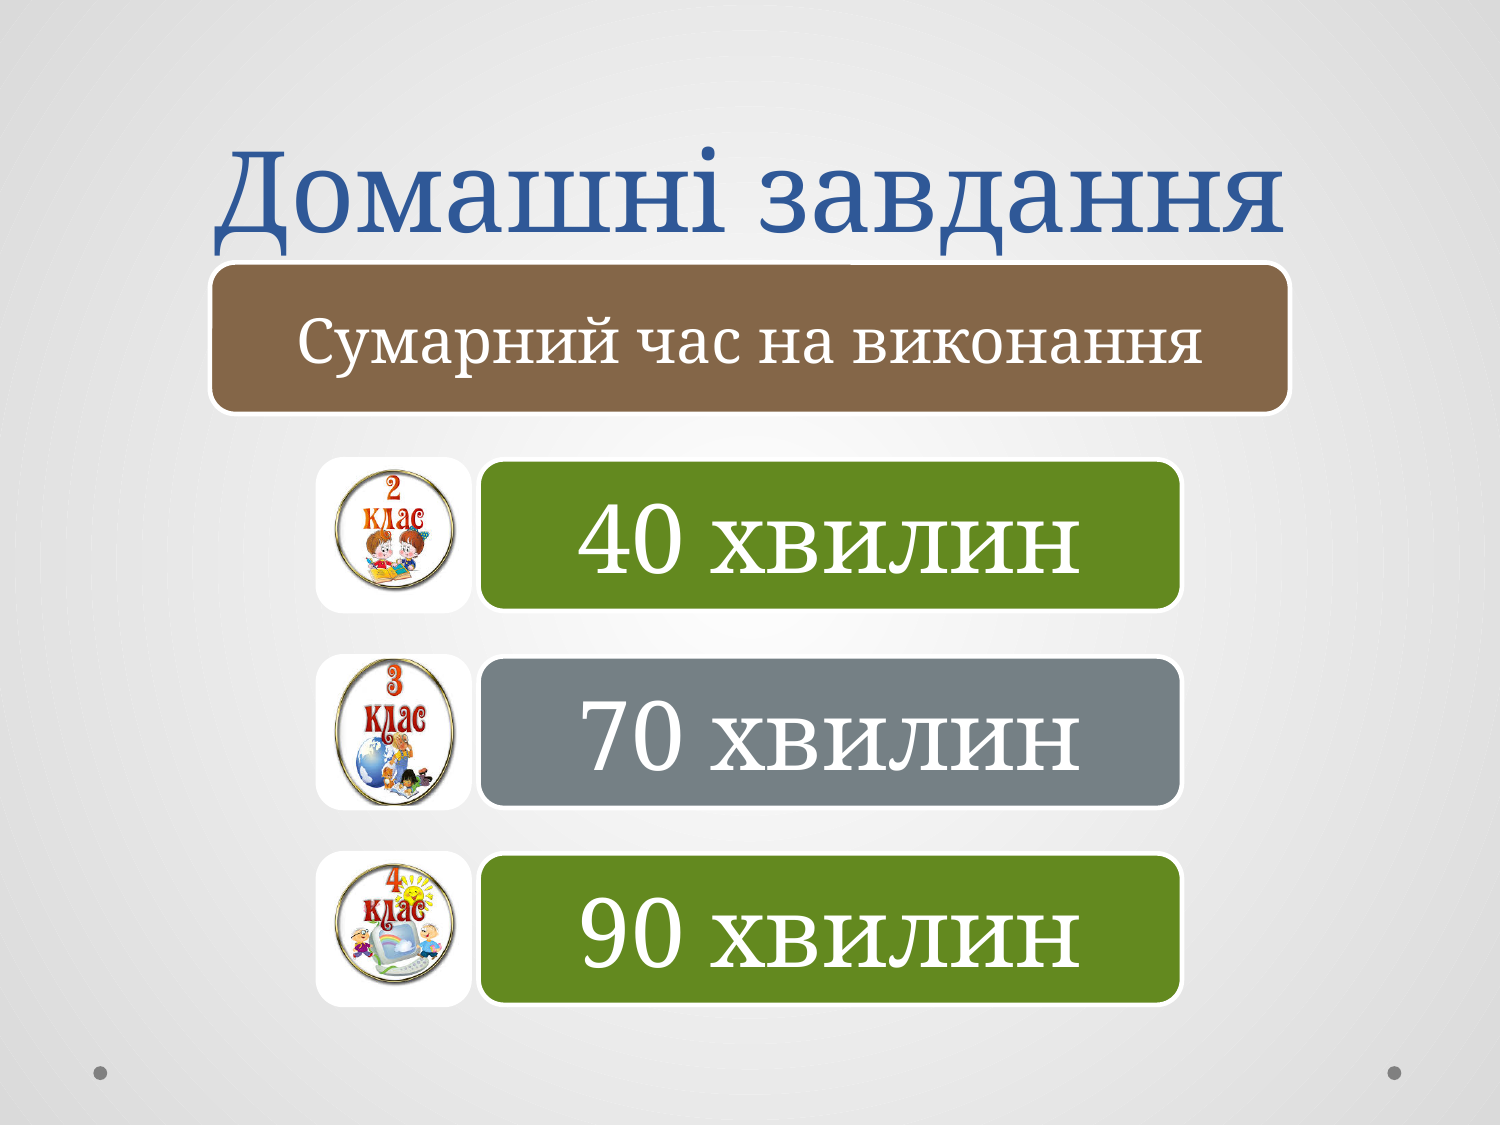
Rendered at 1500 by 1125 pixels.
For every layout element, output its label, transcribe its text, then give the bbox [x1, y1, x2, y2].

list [74, 262, 1426, 1006]
title Домашні завдання [75, 0, 1425, 261]
